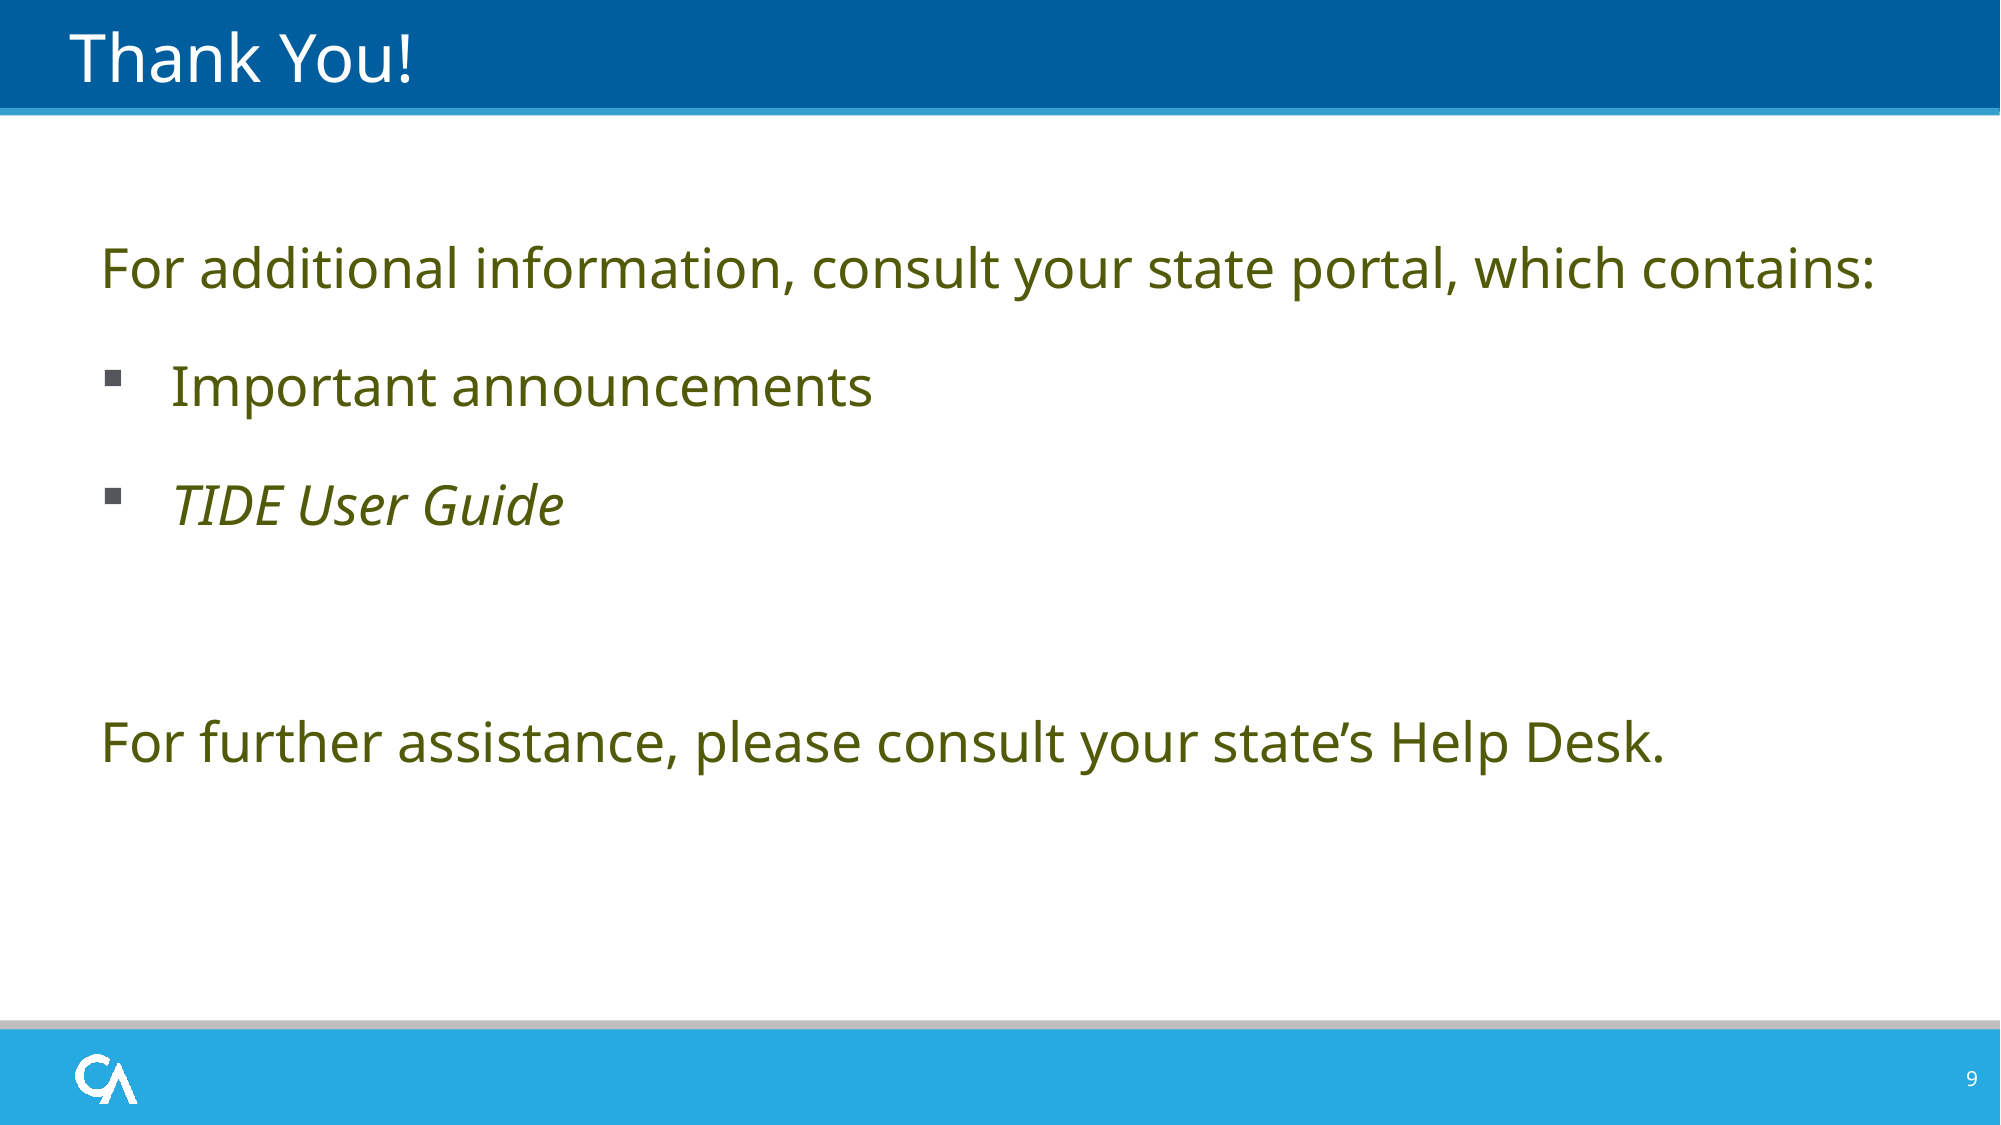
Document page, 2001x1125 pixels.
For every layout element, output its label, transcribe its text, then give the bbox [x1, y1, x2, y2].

title Thank You! [69, 10, 1878, 96]
list For additional information, consult your state portal, which contains: Important announcements TIDE User Guide For further assistance, please consult your state’s Help Desk. [100, 216, 1900, 829]
picture [75, 1054, 138, 1104]
slide_number 9 [1877, 1057, 1993, 1103]
